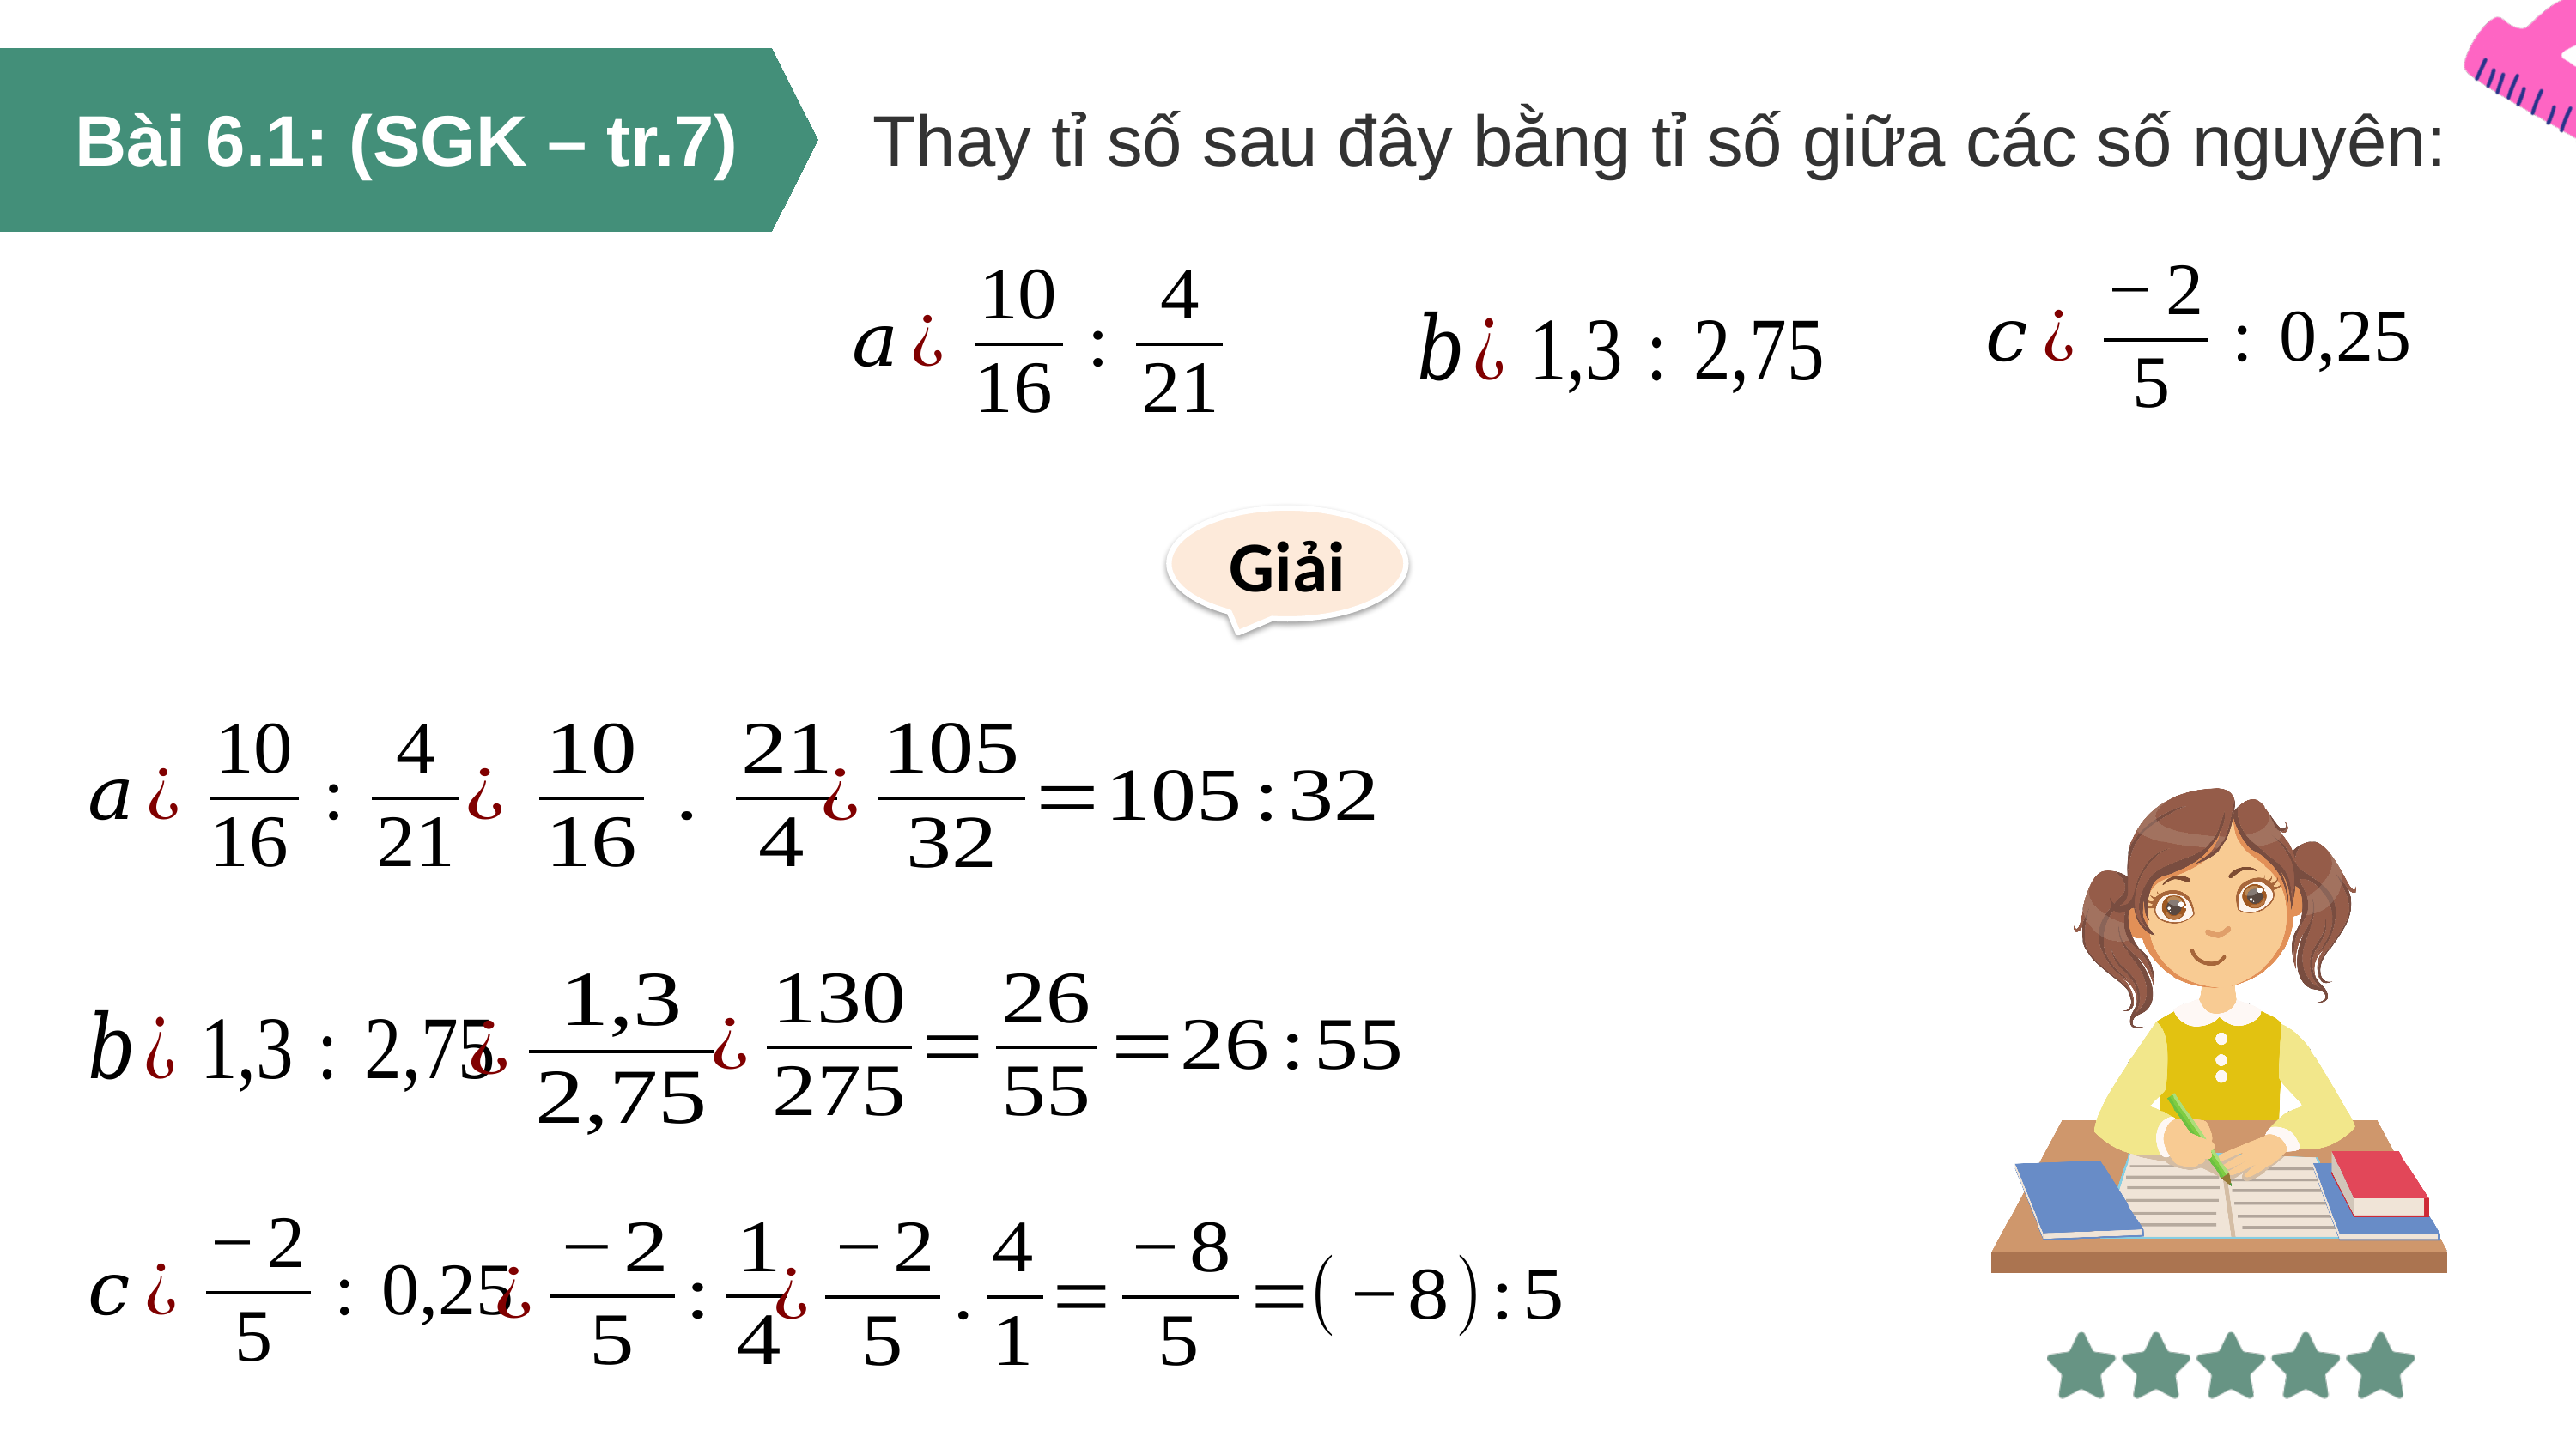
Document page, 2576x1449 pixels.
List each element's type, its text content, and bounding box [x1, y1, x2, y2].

text_box Bài 6.1: (SGK – tr.7) [477, 88, 860, 187]
text_box Bài 6.1: (SGK – tr.7) [62, 88, 286, 187]
text_box Thay tỉ số sau đây bằng tỉ số giữa các số nguyên: [860, 88, 2461, 187]
picture [2449, 0, 2576, 185]
picture [2045, 1331, 2416, 1400]
picture [1990, 788, 2448, 1274]
text_box Giải [1166, 505, 1409, 636]
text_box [290, 0, 474, 576]
